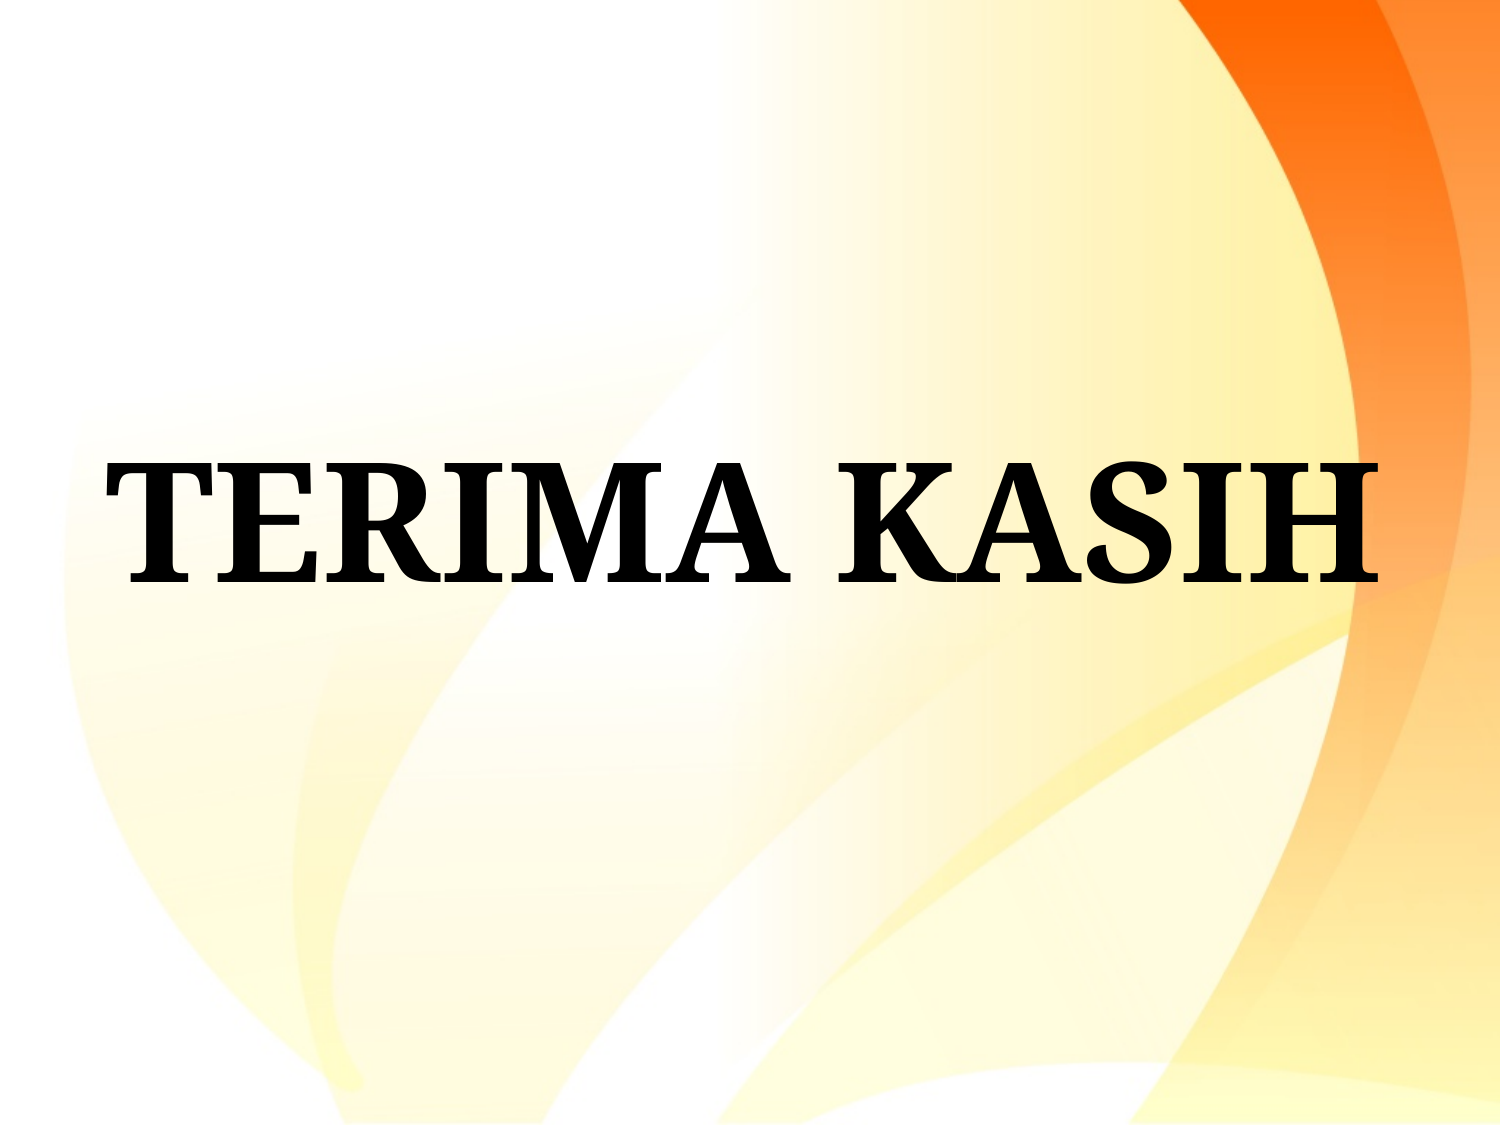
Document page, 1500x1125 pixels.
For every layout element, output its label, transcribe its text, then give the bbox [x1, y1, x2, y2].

picture [0, 0, 1500, 1125]
text_box TERIMA KASIH [76, 408, 1413, 624]
